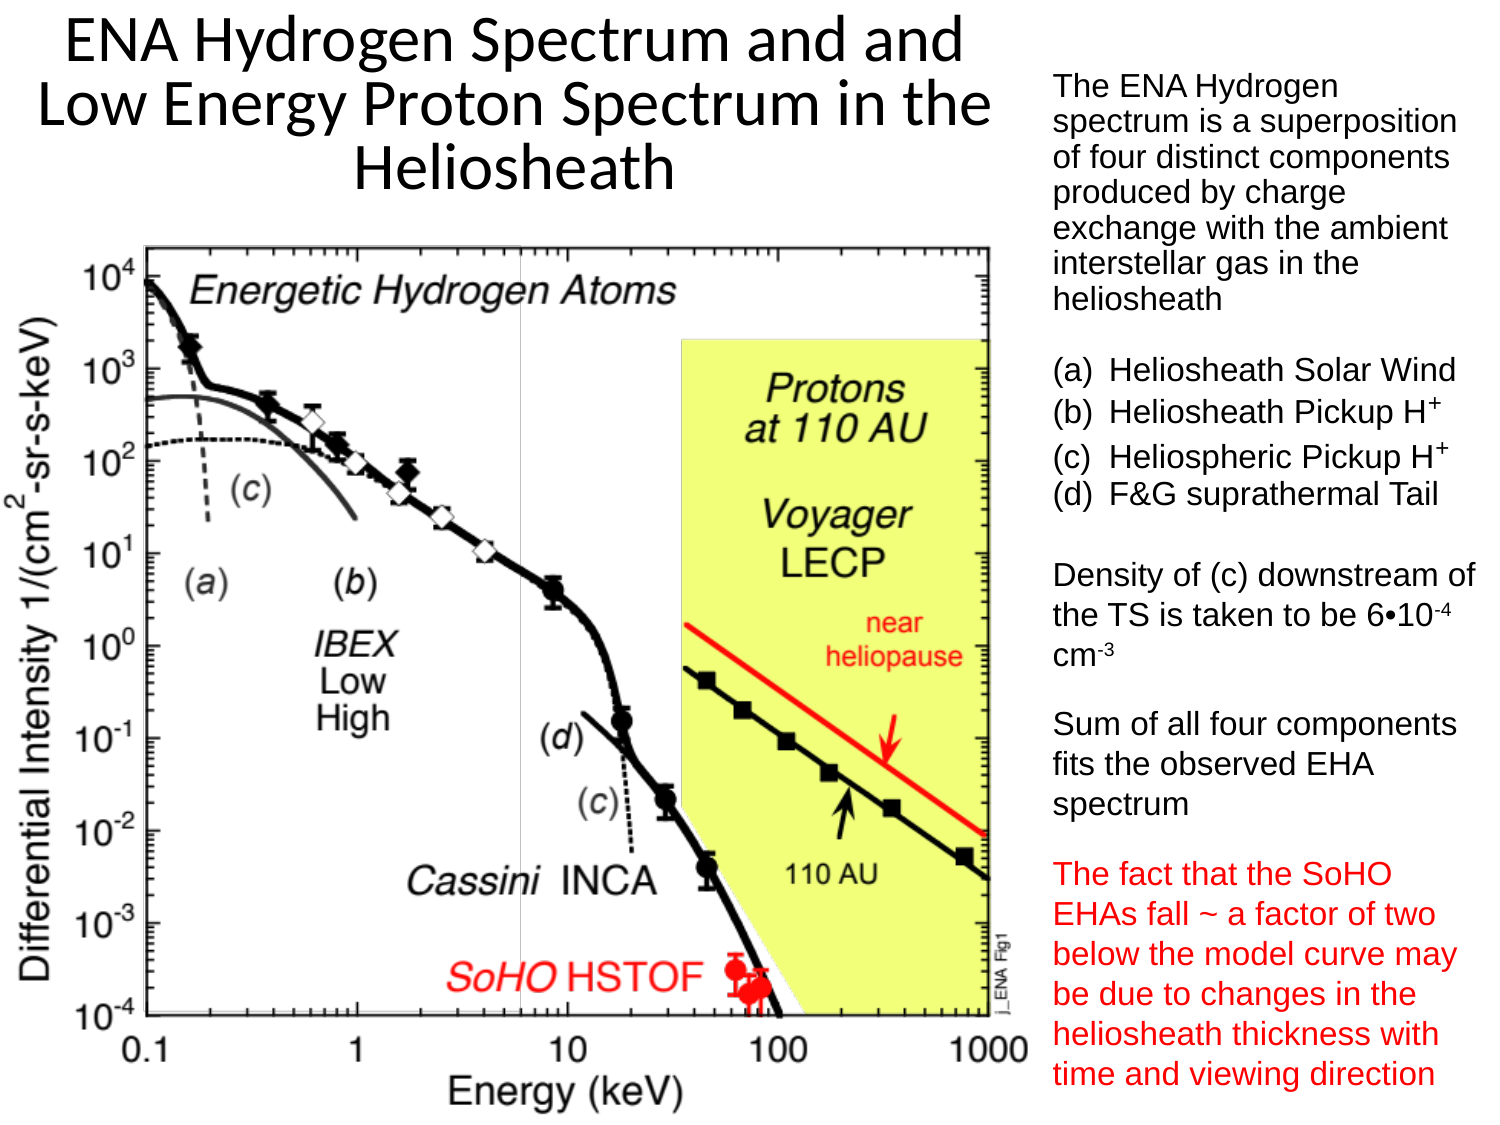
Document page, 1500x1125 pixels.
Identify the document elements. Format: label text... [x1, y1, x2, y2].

text_box The ENA Hydrogen spectrum is a superposition of four distinct components produced by charge exchange with the ambient interstellar gas in the heliosheath Heliosheath Solar Wind Heliosheath Pickup H+ Heliospheric Pickup H+ F&G suprathermal Tail Density of (c) downstream of the TS is taken to be 6•10-4 cm-3 Sum of all four components fits the observed EHA spectrum The fact that the SoHO EHAs fall ~ a factor of two below the model curve may be due to changes in the heliosheath thickness with time and viewing direction [1038, 61, 1500, 1100]
picture [0, 189, 1033, 1125]
text_box ENA Hydrogen Spectrum and and Low Energy Proton Spectrum in the Heliosheath [17, 2, 1013, 188]
